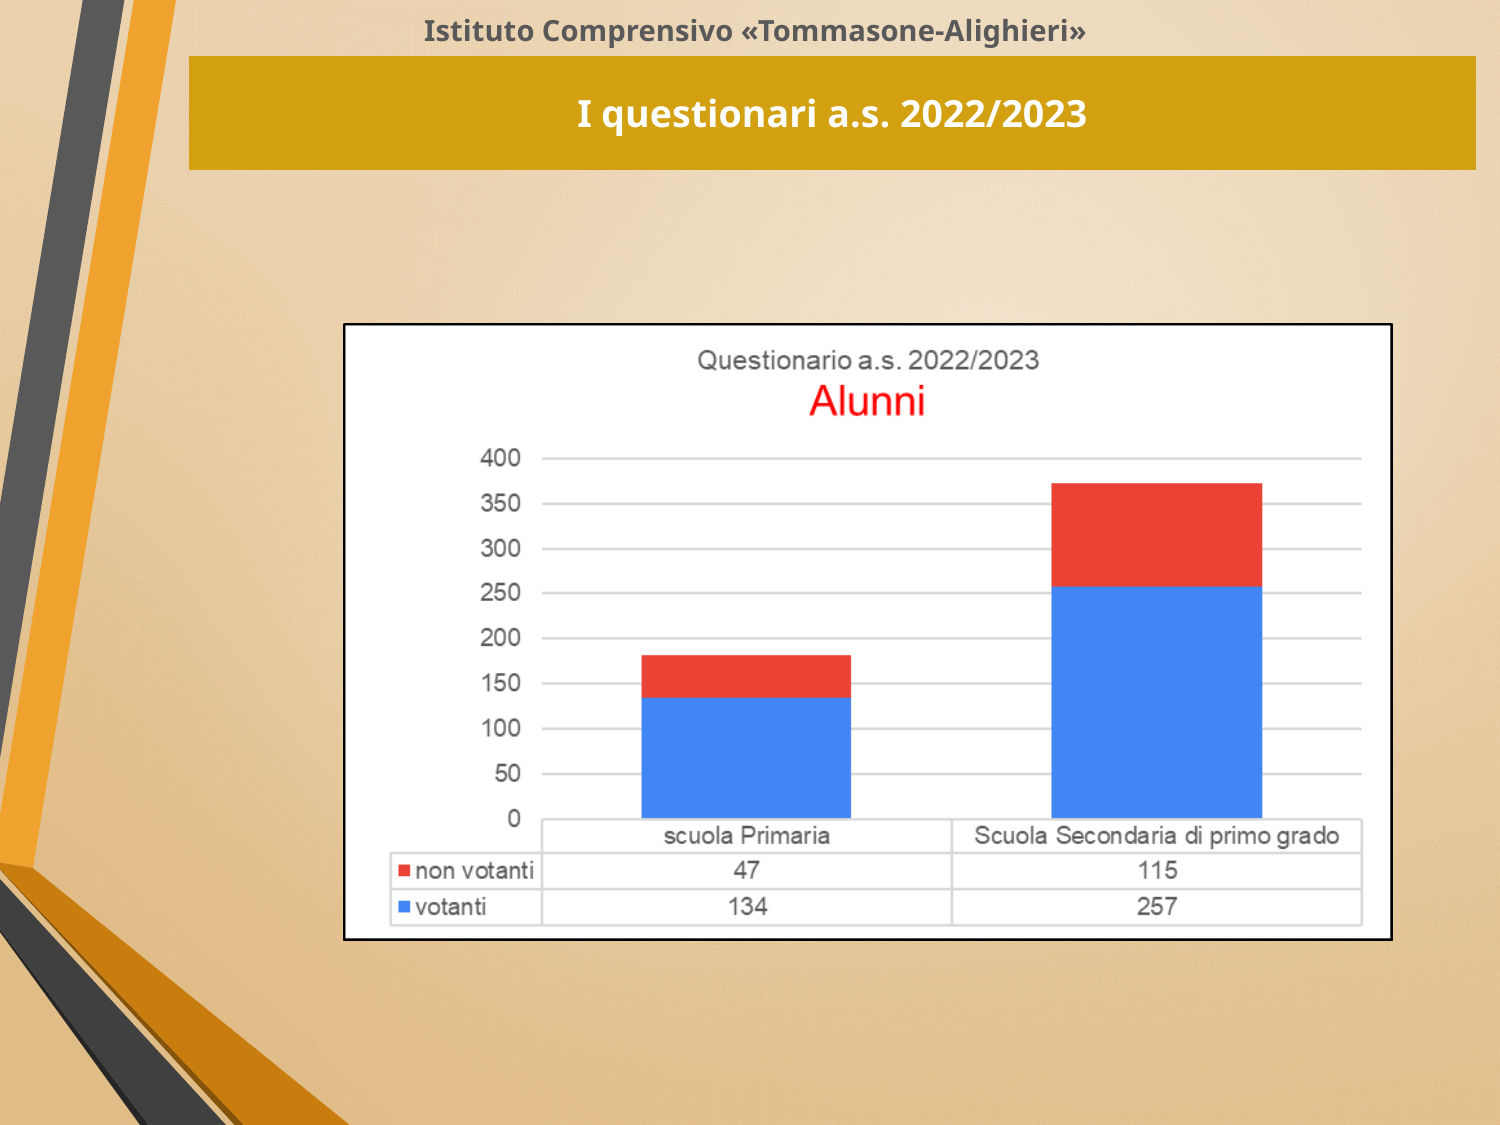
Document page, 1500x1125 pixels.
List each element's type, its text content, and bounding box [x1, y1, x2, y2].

picture [343, 323, 1393, 941]
text_box Istituto Comprensivo «Tommasone-Alighieri» [171, 5, 1341, 55]
table_header I questionari a.s. 2022/2023 [189, 56, 1476, 170]
